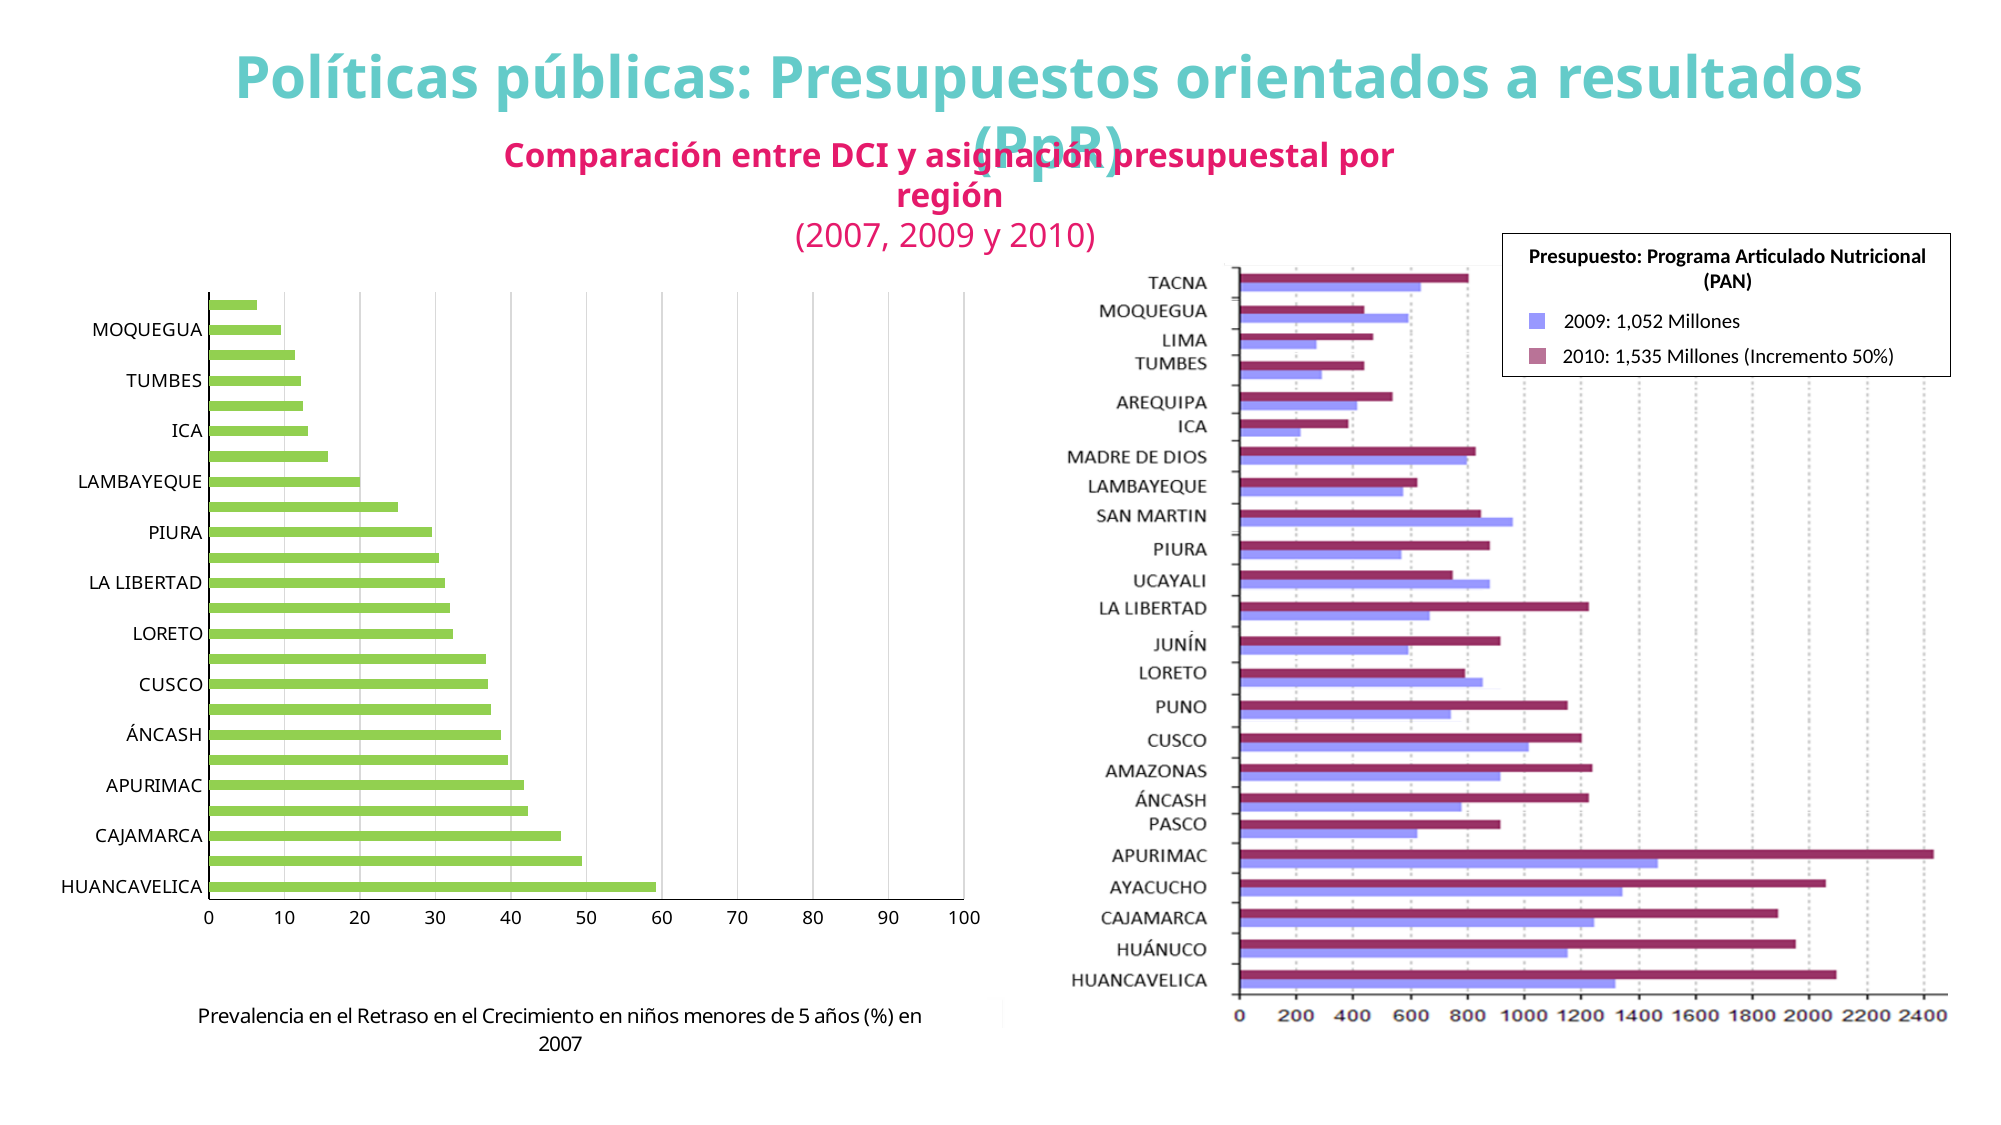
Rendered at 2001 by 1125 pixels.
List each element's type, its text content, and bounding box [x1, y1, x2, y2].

chart [36, 276, 1000, 1064]
picture [987, 263, 1948, 1028]
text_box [1502, 233, 1951, 376]
text_box Comparación entre DCI y asignación presupuestal por región (2007, 2009 y 2010) [431, 126, 1468, 261]
text_box Políticas públicas: Presupuestos orientados a resultados (PpR) [152, 32, 1946, 188]
